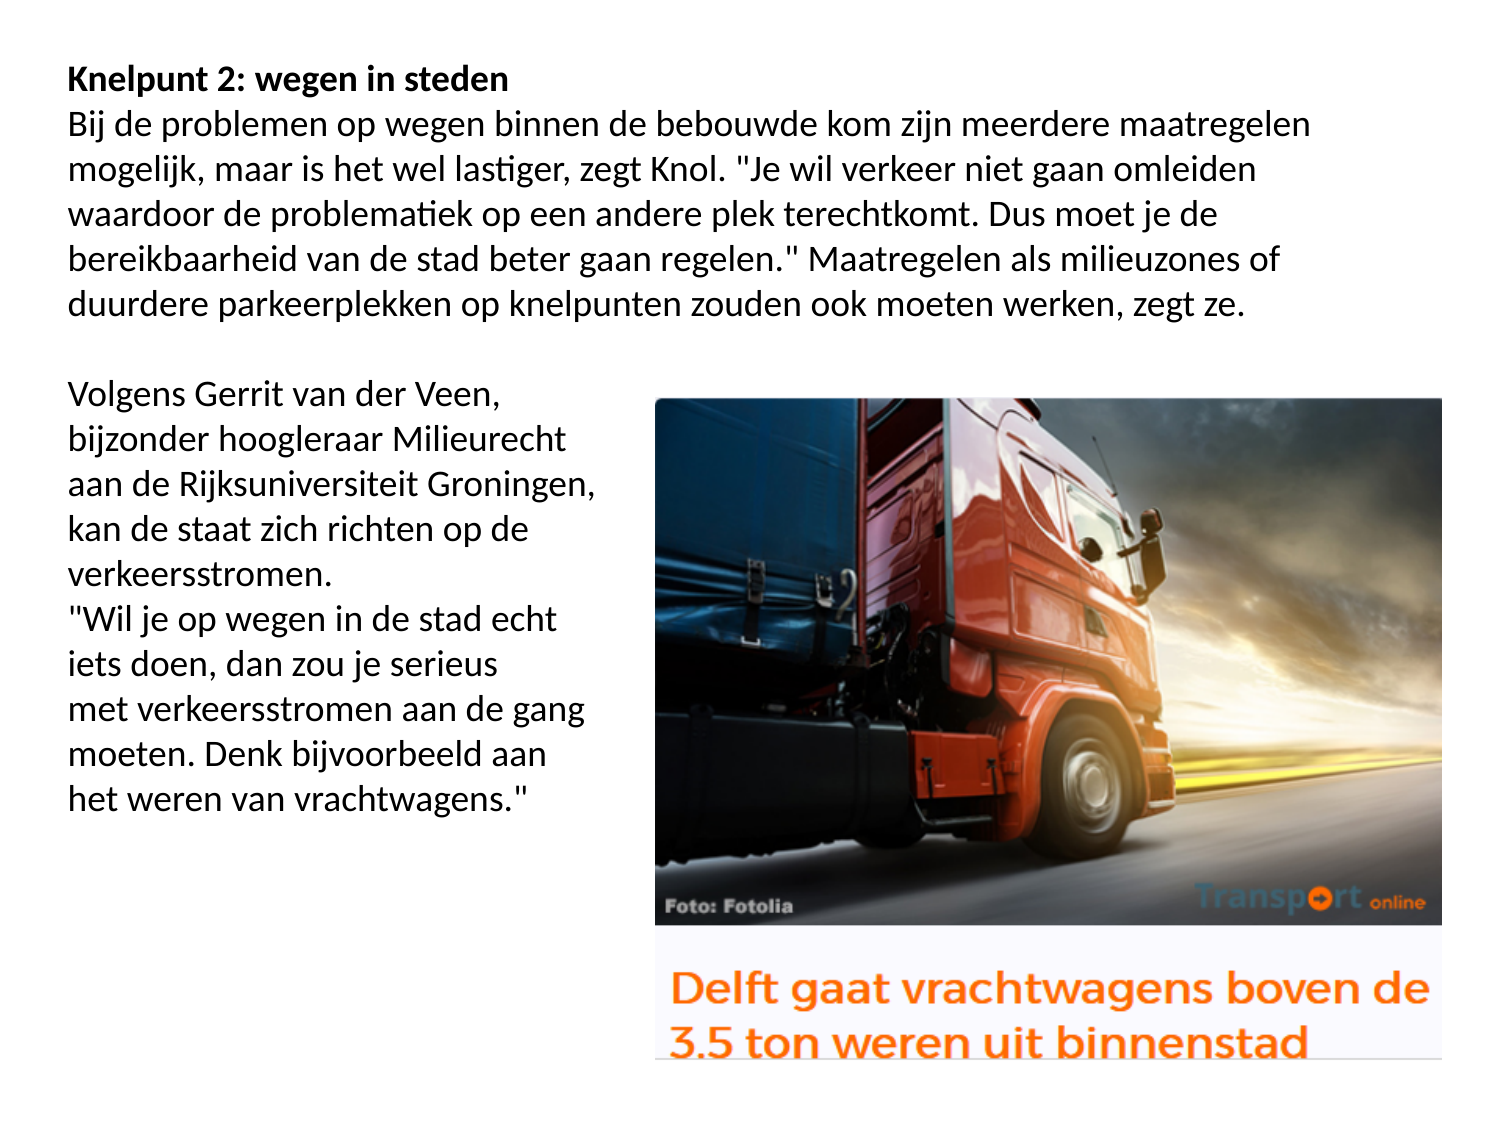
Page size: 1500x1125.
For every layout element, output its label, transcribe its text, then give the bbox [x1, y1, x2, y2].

text_box Knelpunt 2: wegen in steden Bij de problemen op wegen binnen de bebouwde kom zijn meerdere maatregelen mogelijk, maar is het wel lastiger, zegt Knol. "Je wil verkeer niet gaan omleiden waardoor de problematiek op een andere plek terechtkomt. Dus moet je de bereikbaarheid van de stad beter gaan regelen." Maatregelen als milieuzones of duurdere parkeerplekken op knelpunten zouden ook moeten werken, zegt ze. Volgens Gerrit van der Veen, bijzonder hoogleraar Milieurecht aan de Rijksuniversiteit Groningen, kan de staat zich richten op de verkeersstromen. "Wil je op wegen in de stad echt iets doen, dan zou je serieus met verkeersstromen aan de gang moeten. Denk bijvoorbeeld aan het weren van vrachtwagens." [53, 46, 1329, 826]
picture [655, 396, 1442, 1071]
